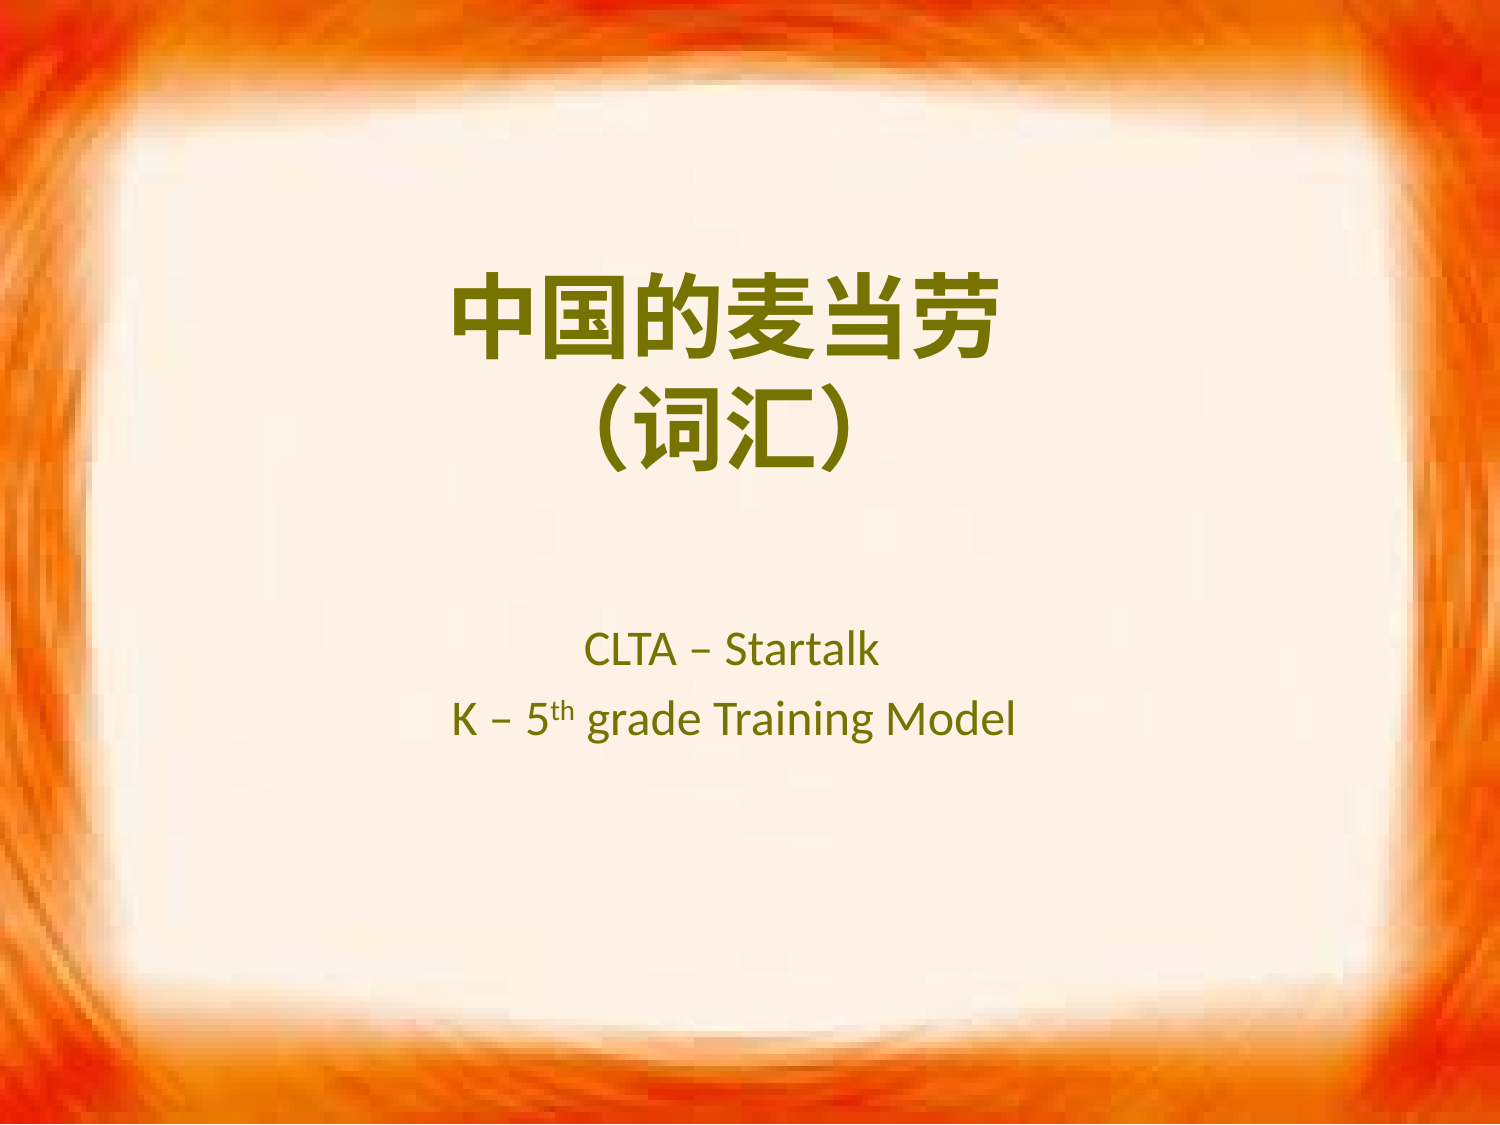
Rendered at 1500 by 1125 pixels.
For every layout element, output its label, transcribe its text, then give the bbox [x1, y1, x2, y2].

title 中国的麦当劳 （词汇） [87, 249, 1363, 492]
subtitle CLTA – Startalk K – 5th grade Training Model [200, 537, 1275, 813]
picture [0, 0, 1500, 1124]
